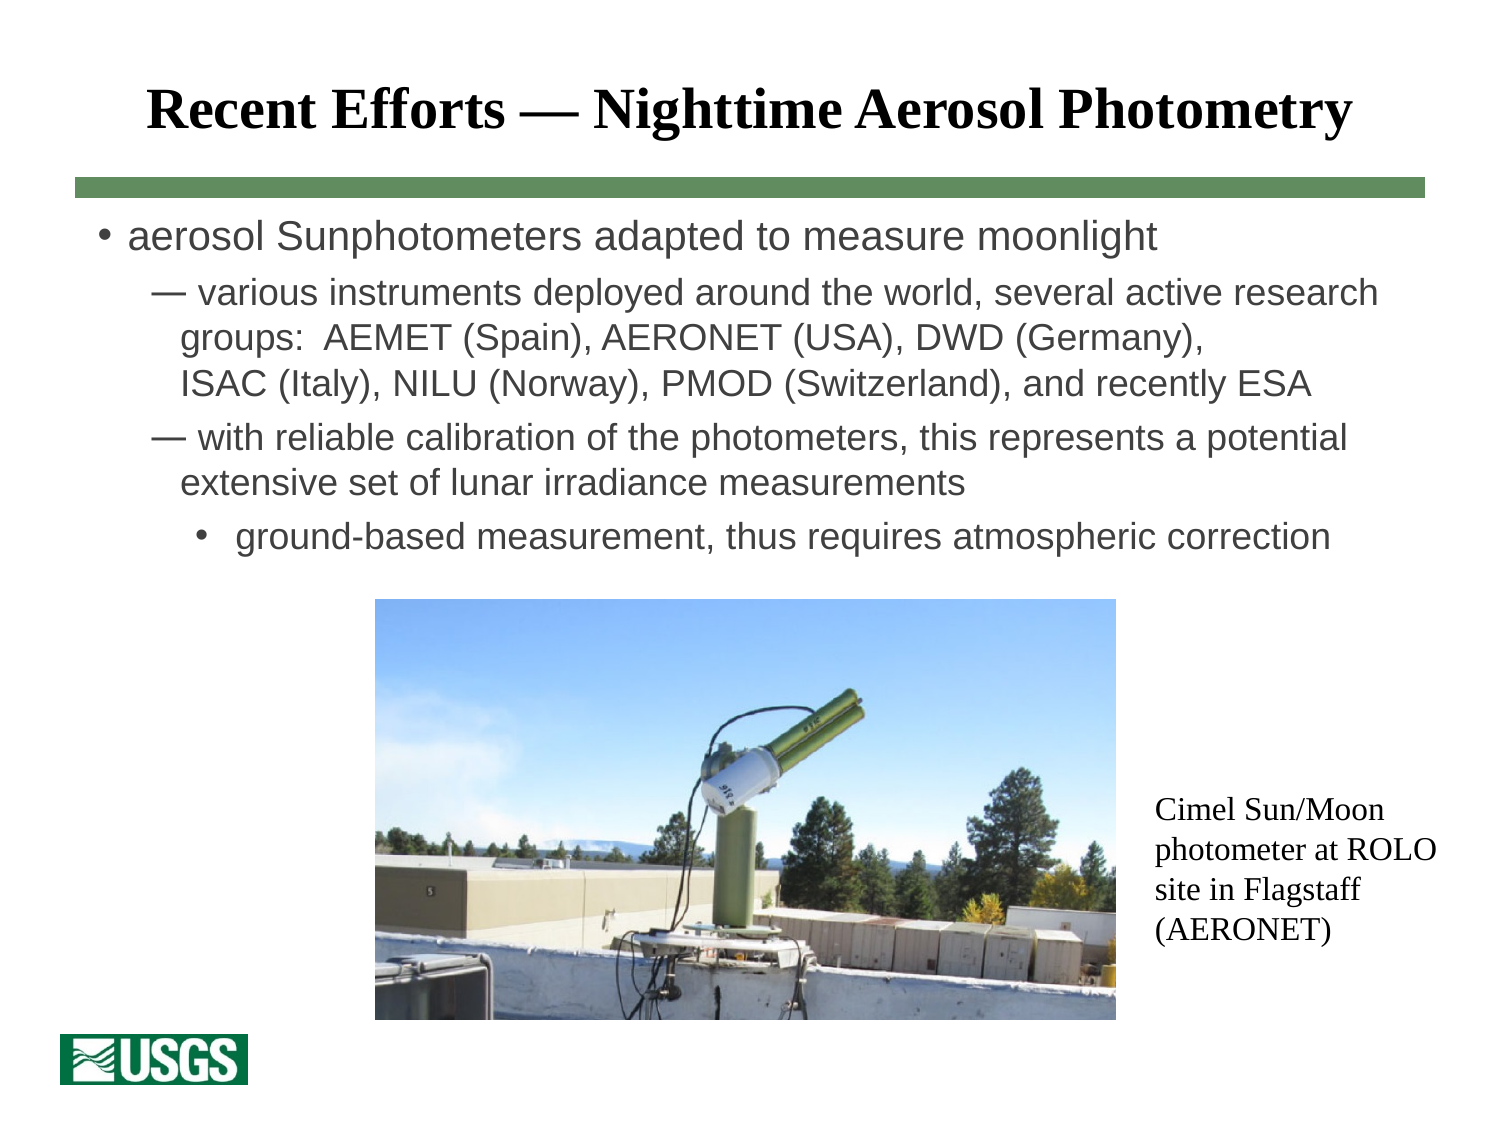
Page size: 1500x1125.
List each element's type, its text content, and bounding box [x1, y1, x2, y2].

picture [60, 1034, 248, 1085]
picture [374, 599, 1116, 1021]
text_box Cimel Sun/Moon photometer at ROLO site in Flagstaff (AERONET) [1139, 779, 1470, 955]
list aerosol Sunphotometers adapted to measure moonlight various instruments deployed around the world, several active research groups: AEMET (Spain), AERONET (USA), DWD (Germany), ISAC (Italy), NILU (Norway), PMOD (Switzerland), and recently ESA with reliable calibration of the photometers, this represents a potential extensive set of lunar irradiance measurements ground-based measurement, thus requires atmospheric correction [75, 210, 1425, 1035]
title Recent Efforts — Nighttime Aerosol Photometry [75, 29, 1425, 180]
